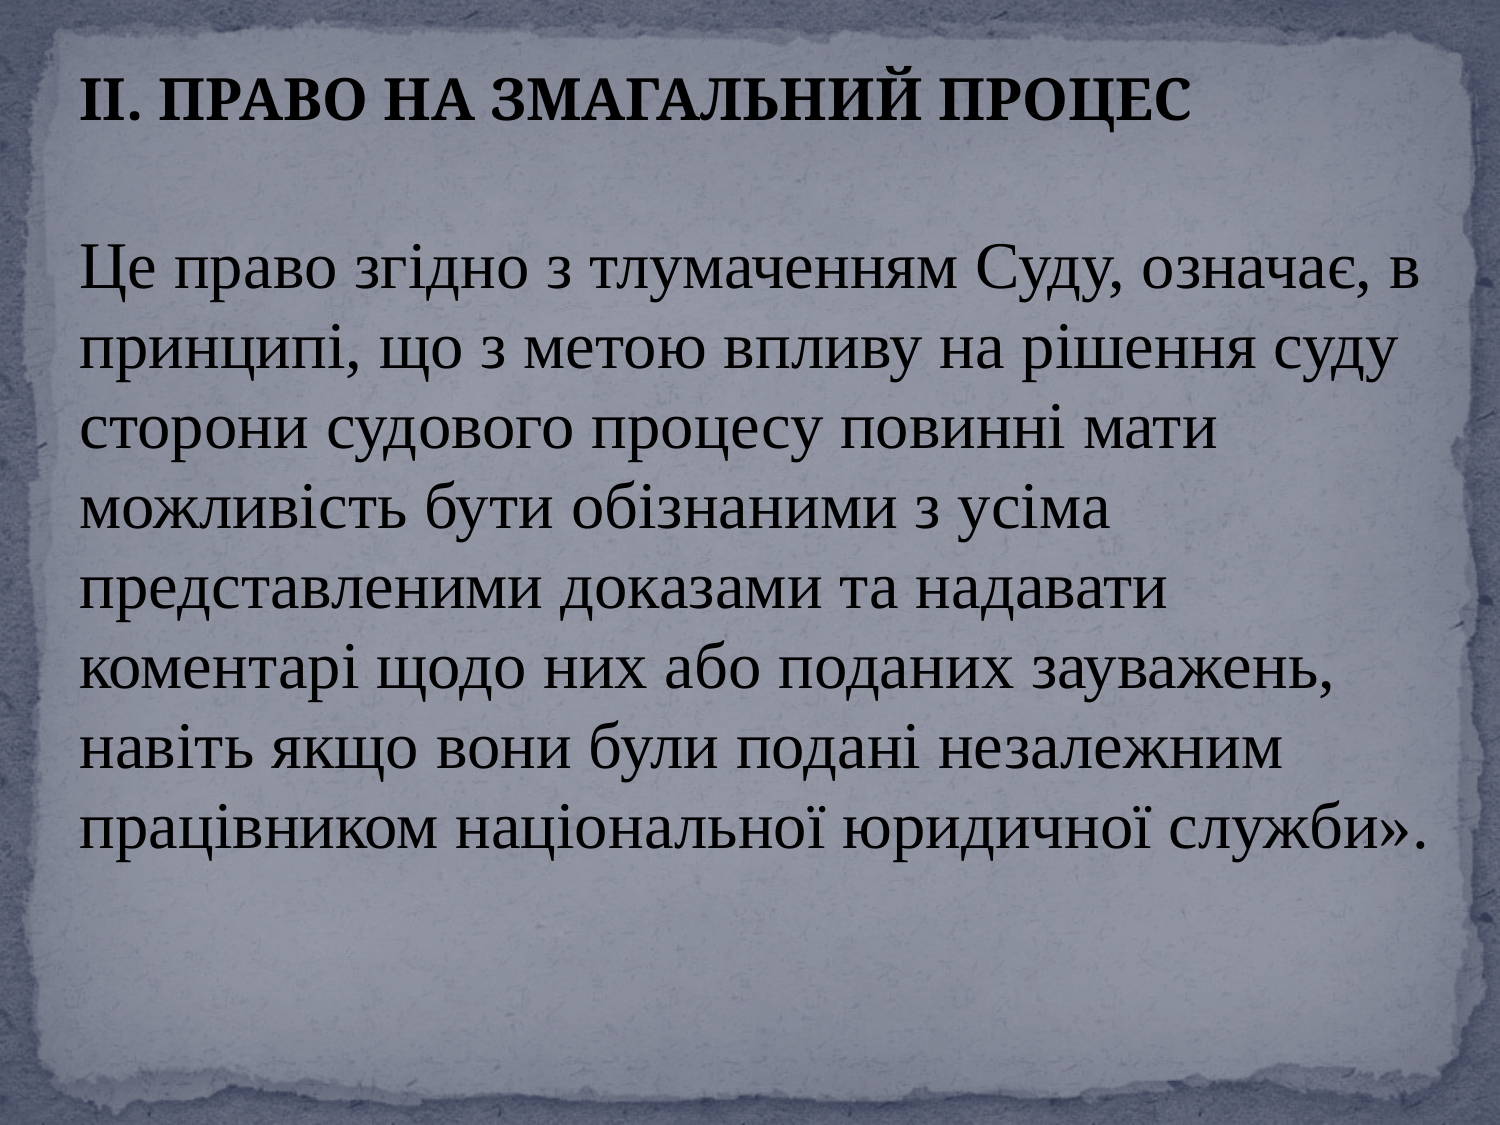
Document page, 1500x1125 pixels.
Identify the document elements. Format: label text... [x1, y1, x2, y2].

list II. ПРАВО НА ЗМАГАЛЬНИЙ ПРОЦЕС Це право згідно з тлумаченням Суду, означає, в принципі, що з метою впливу на рішення суду сторони судового процесу повинні мати можливість бути обізнаними з усіма представленими доказами та надавати коментарі щодо них або поданих зауважень, навіть якщо вони були подані незалежним працівником національної юридичної служби». [64, 54, 1459, 1047]
